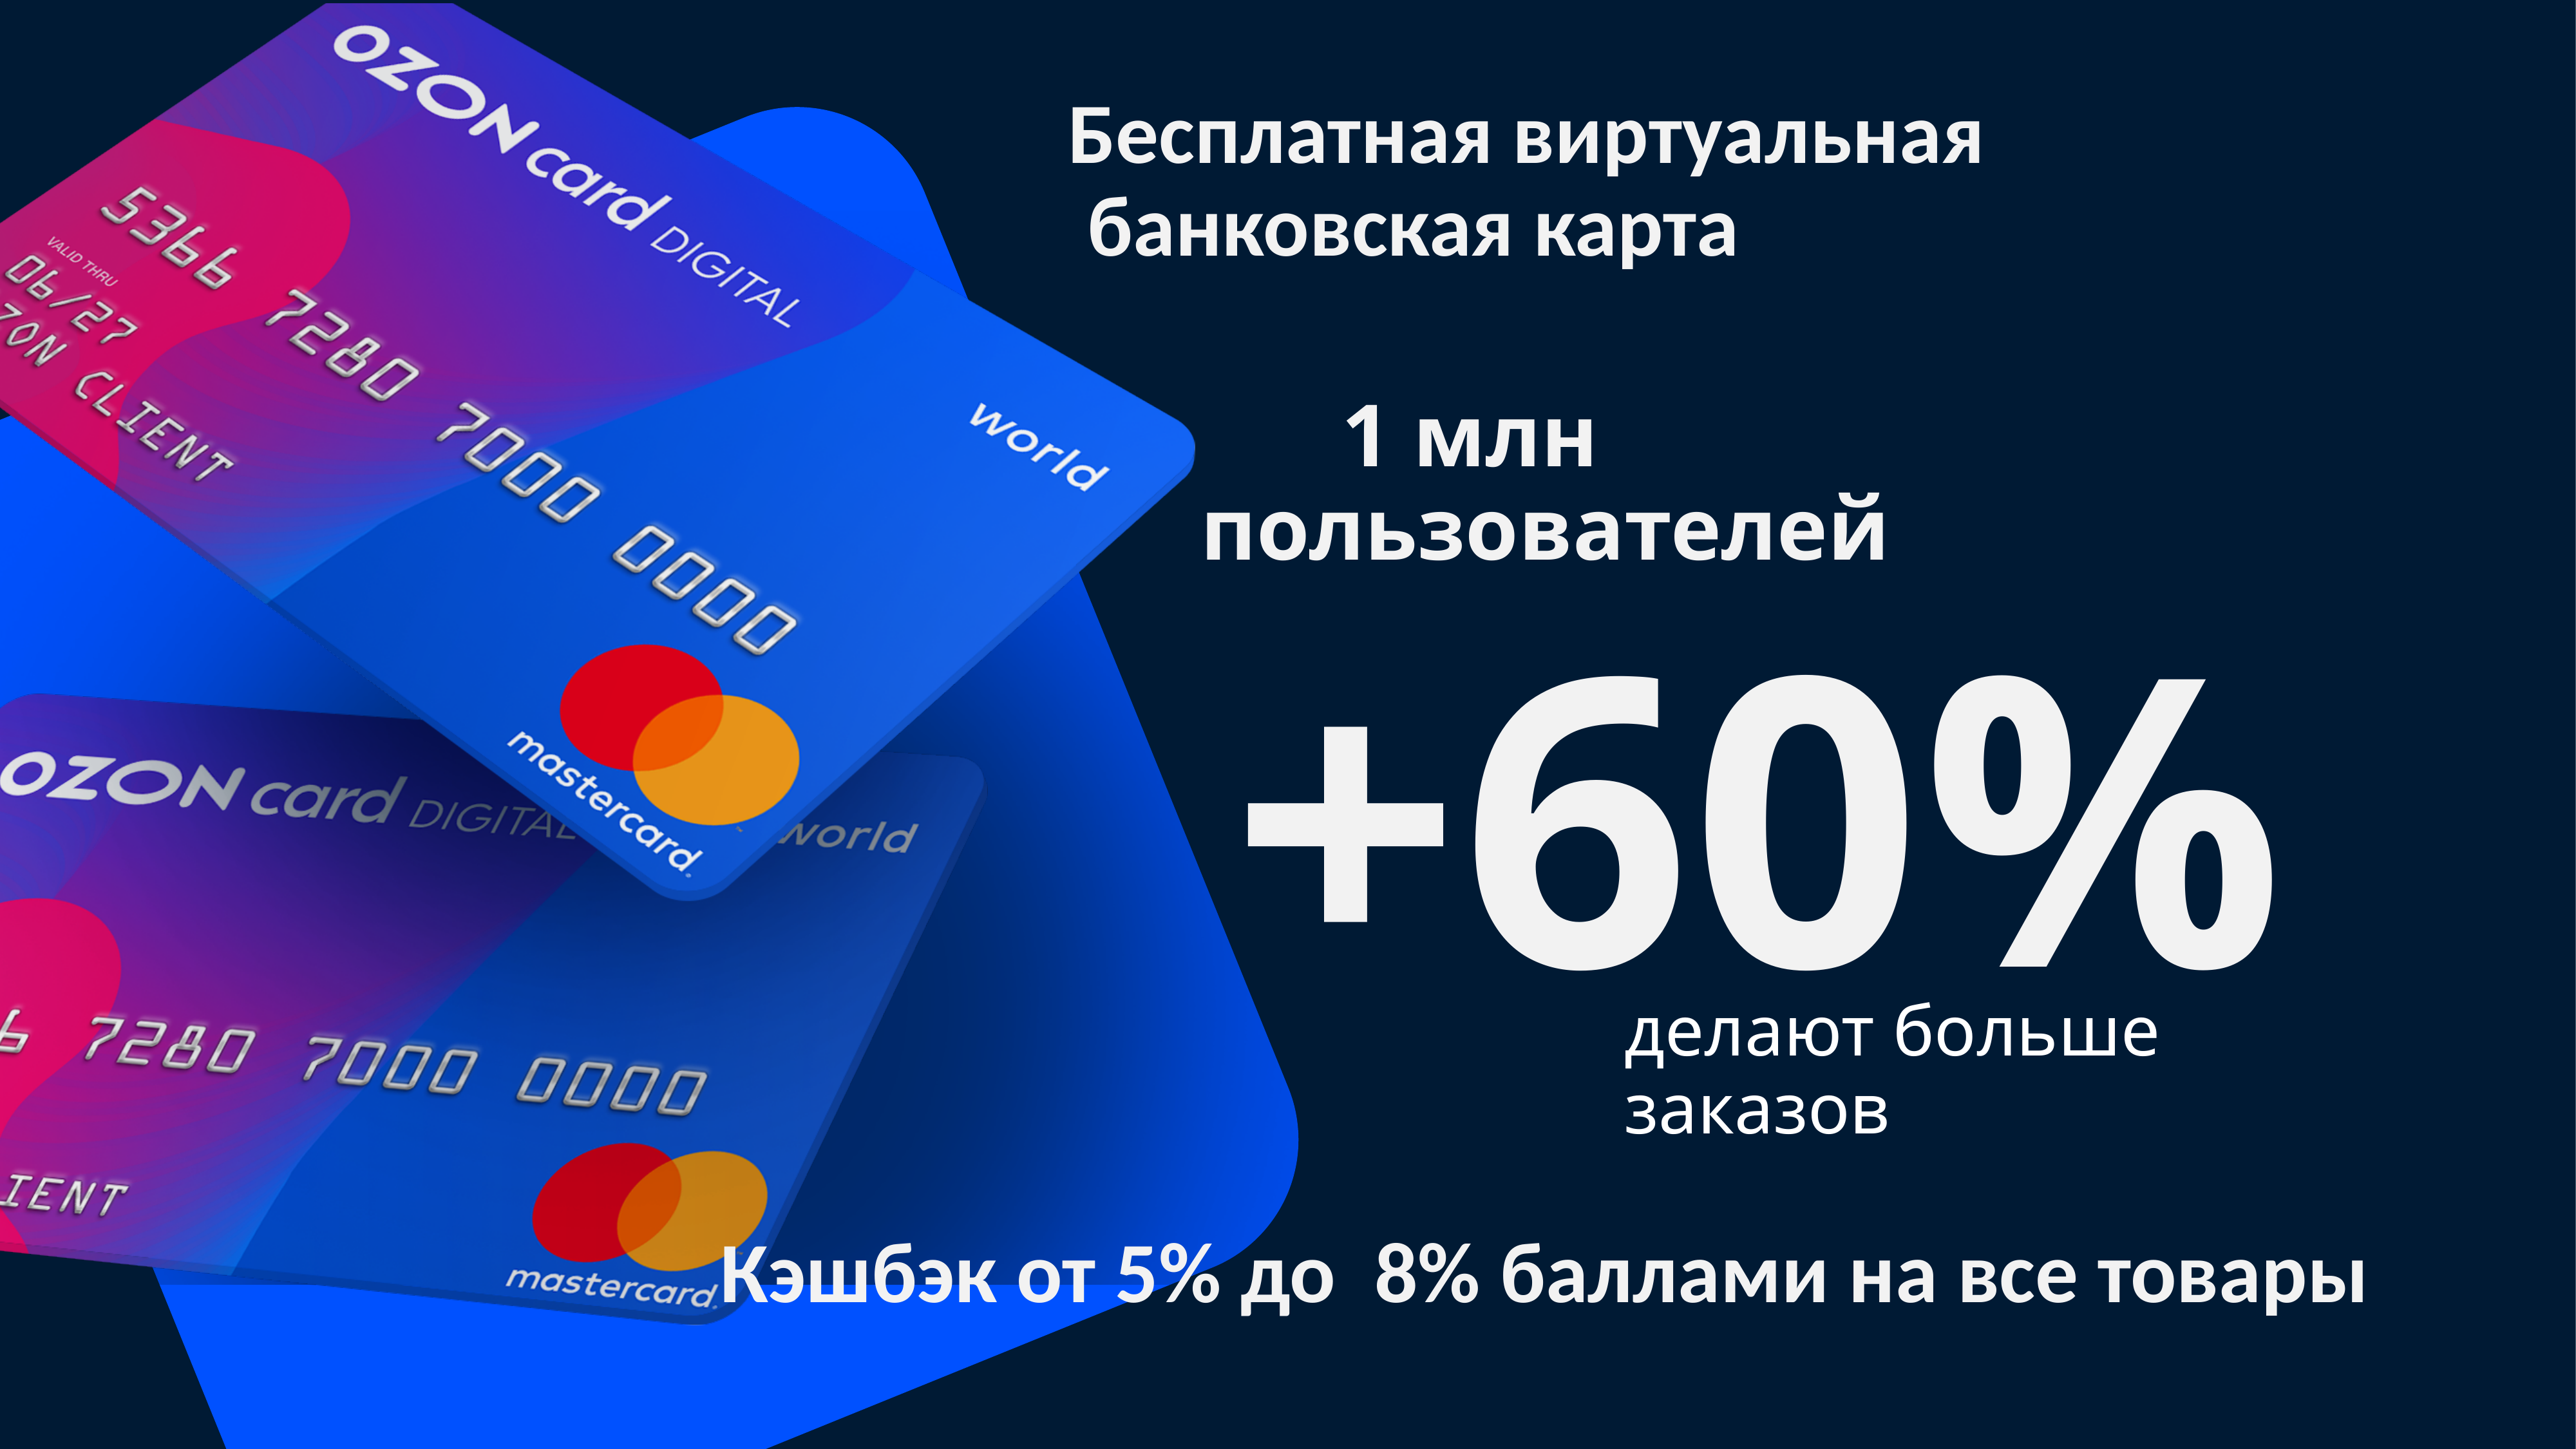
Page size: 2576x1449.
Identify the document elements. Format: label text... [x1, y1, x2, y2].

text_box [1248, 361, 1826, 580]
picture [0, 3, 1634, 1361]
text_box Бесплатная виртуальная банковская карта [1223, 82, 1993, 282]
text_box Кэшбэк от 5% до 8% баллами на все товары [1223, 1221, 2377, 1329]
text_box делают больше заказов [1634, 991, 2168, 1148]
title +60% [1634, 681, 2576, 992]
text_box [190, 1361, 983, 1449]
